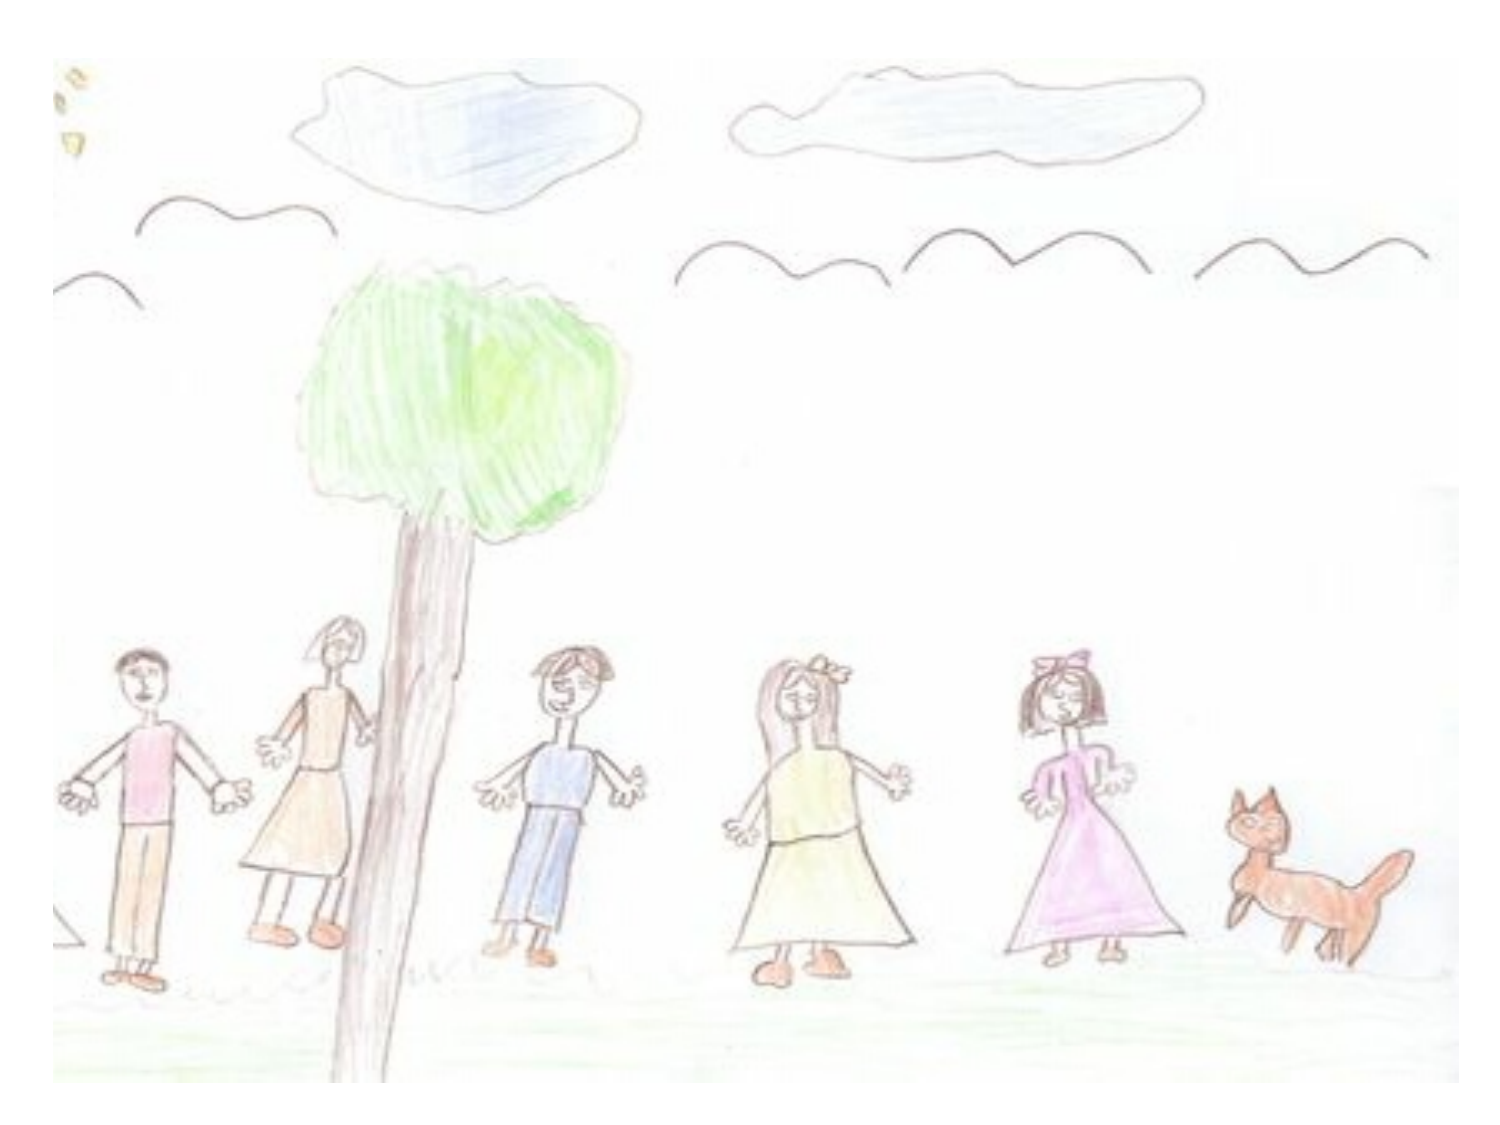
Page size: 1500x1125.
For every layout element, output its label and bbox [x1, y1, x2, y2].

picture [52, 57, 1459, 1083]
